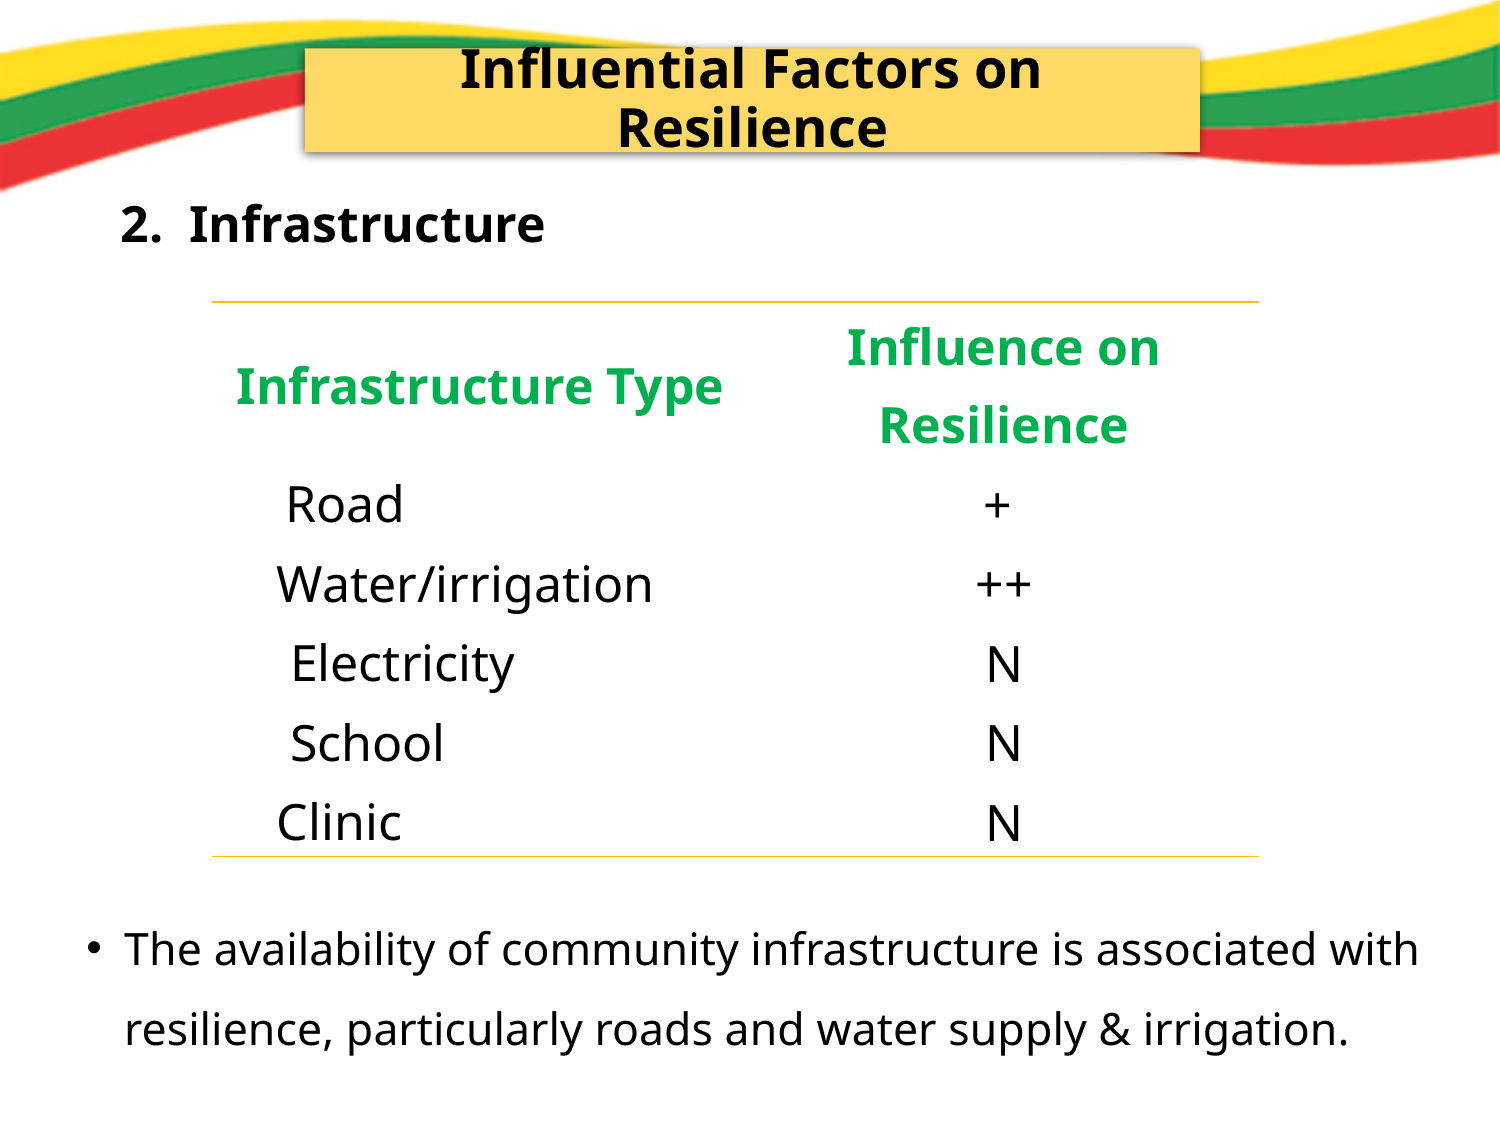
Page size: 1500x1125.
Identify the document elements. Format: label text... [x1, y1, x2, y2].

text_box The availability of community infrastructure is associated with resilience, particularly roads and water supply & irrigation. [71, 886, 1441, 1065]
table_cell Road [212, 459, 749, 538]
table_cell + [749, 459, 1259, 538]
table_cell School [212, 697, 749, 777]
picture [0, 0, 1500, 1125]
table_cell N [749, 618, 1259, 697]
table_header Infrastructure Type [212, 303, 749, 459]
table_cell N [749, 777, 1259, 856]
table_cell N [749, 697, 1259, 777]
table_cell Clinic [212, 777, 749, 856]
table_cell Water/irrigation [212, 538, 749, 618]
table_cell ++ [749, 538, 1259, 618]
list 2. Infrastructure [105, 192, 1400, 269]
text_box Influential Factors on Resilience [304, 48, 1200, 153]
table_header Influence on Resilience [749, 303, 1259, 459]
table_cell Electricity [212, 618, 749, 697]
